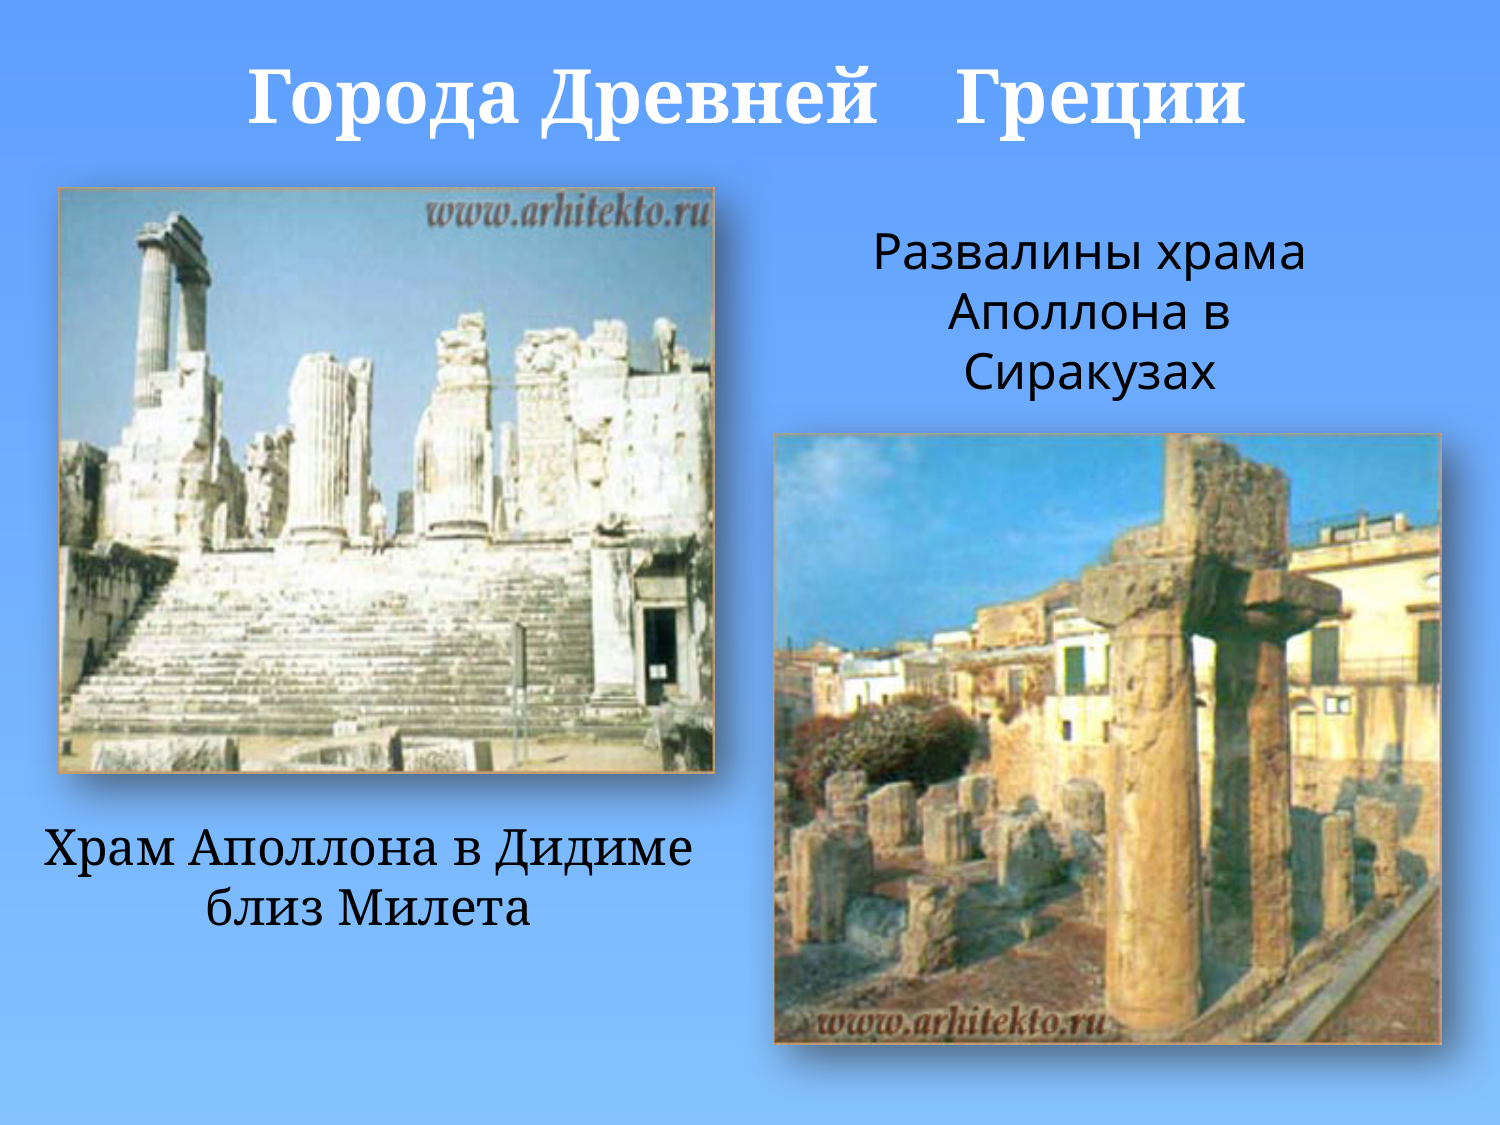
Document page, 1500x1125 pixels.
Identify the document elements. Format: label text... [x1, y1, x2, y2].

text_box Храм Аполлона в Дидиме близ Милета [23, 808, 715, 944]
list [58, 187, 716, 774]
title Города Древней Греции [82, 0, 1432, 188]
picture [773, 433, 1442, 1045]
text_box Развалины храма Аполлона в Сиракузах [808, 212, 1372, 407]
